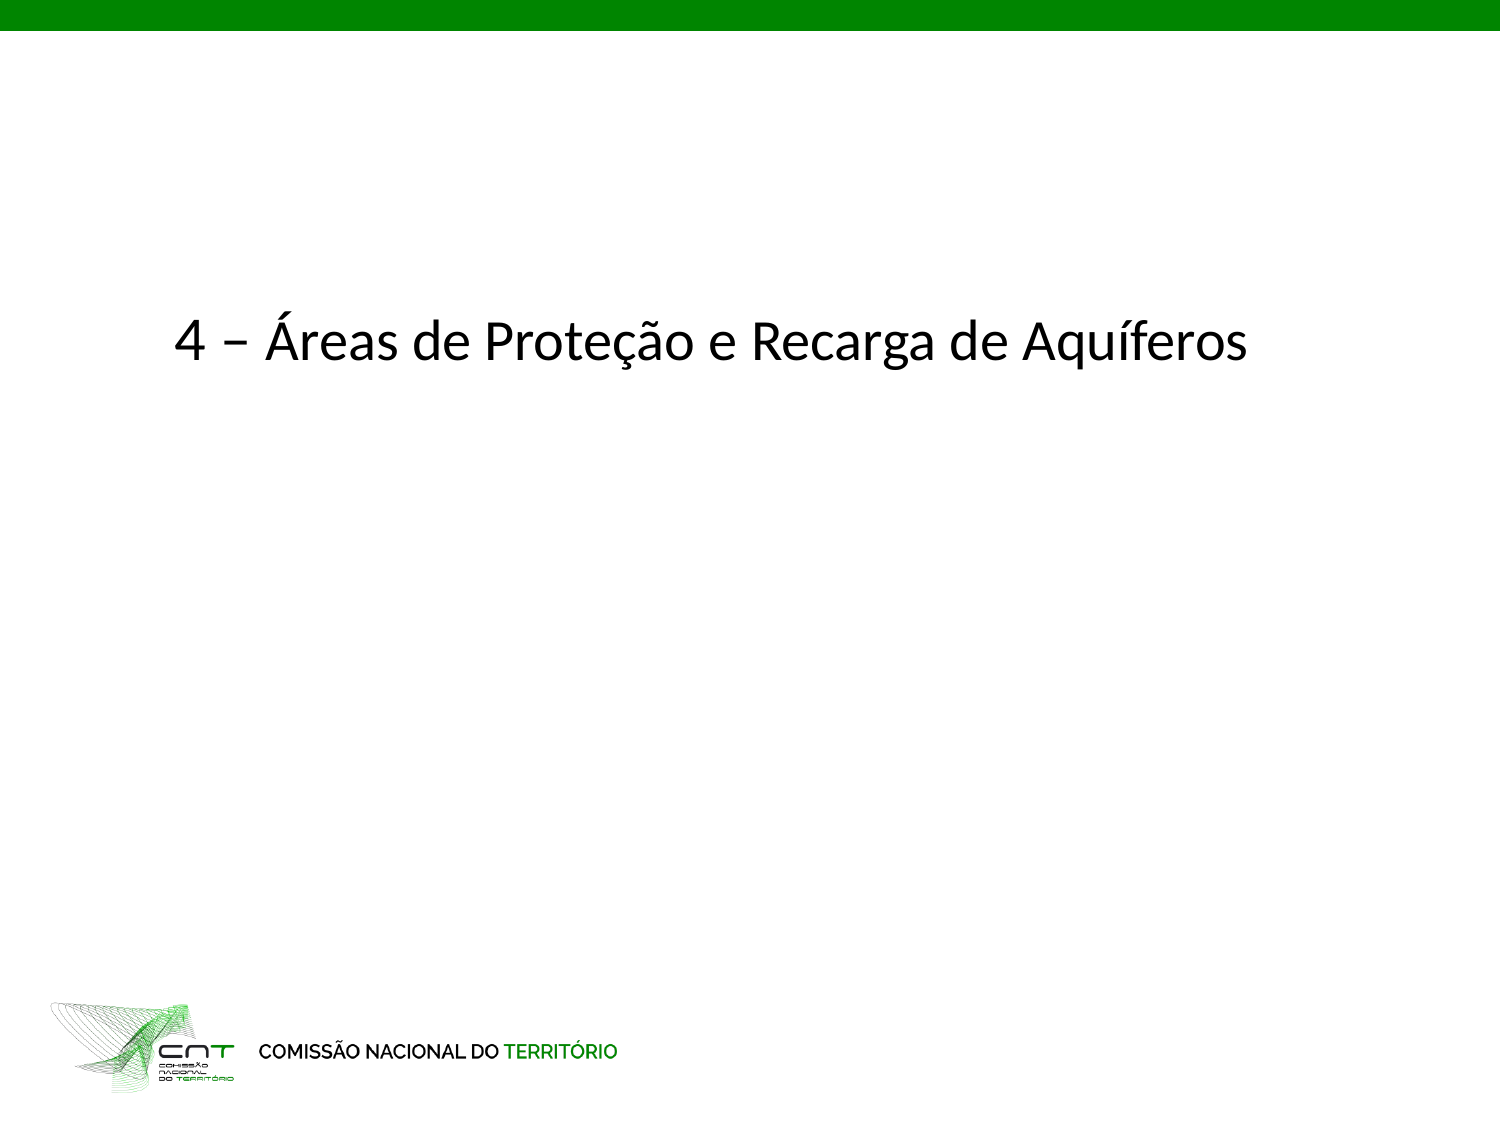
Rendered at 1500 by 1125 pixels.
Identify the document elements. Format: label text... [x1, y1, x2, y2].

picture [41, 997, 632, 1099]
list 4 – Áreas de Proteção e Recarga de Aquíferos [159, 290, 1435, 847]
